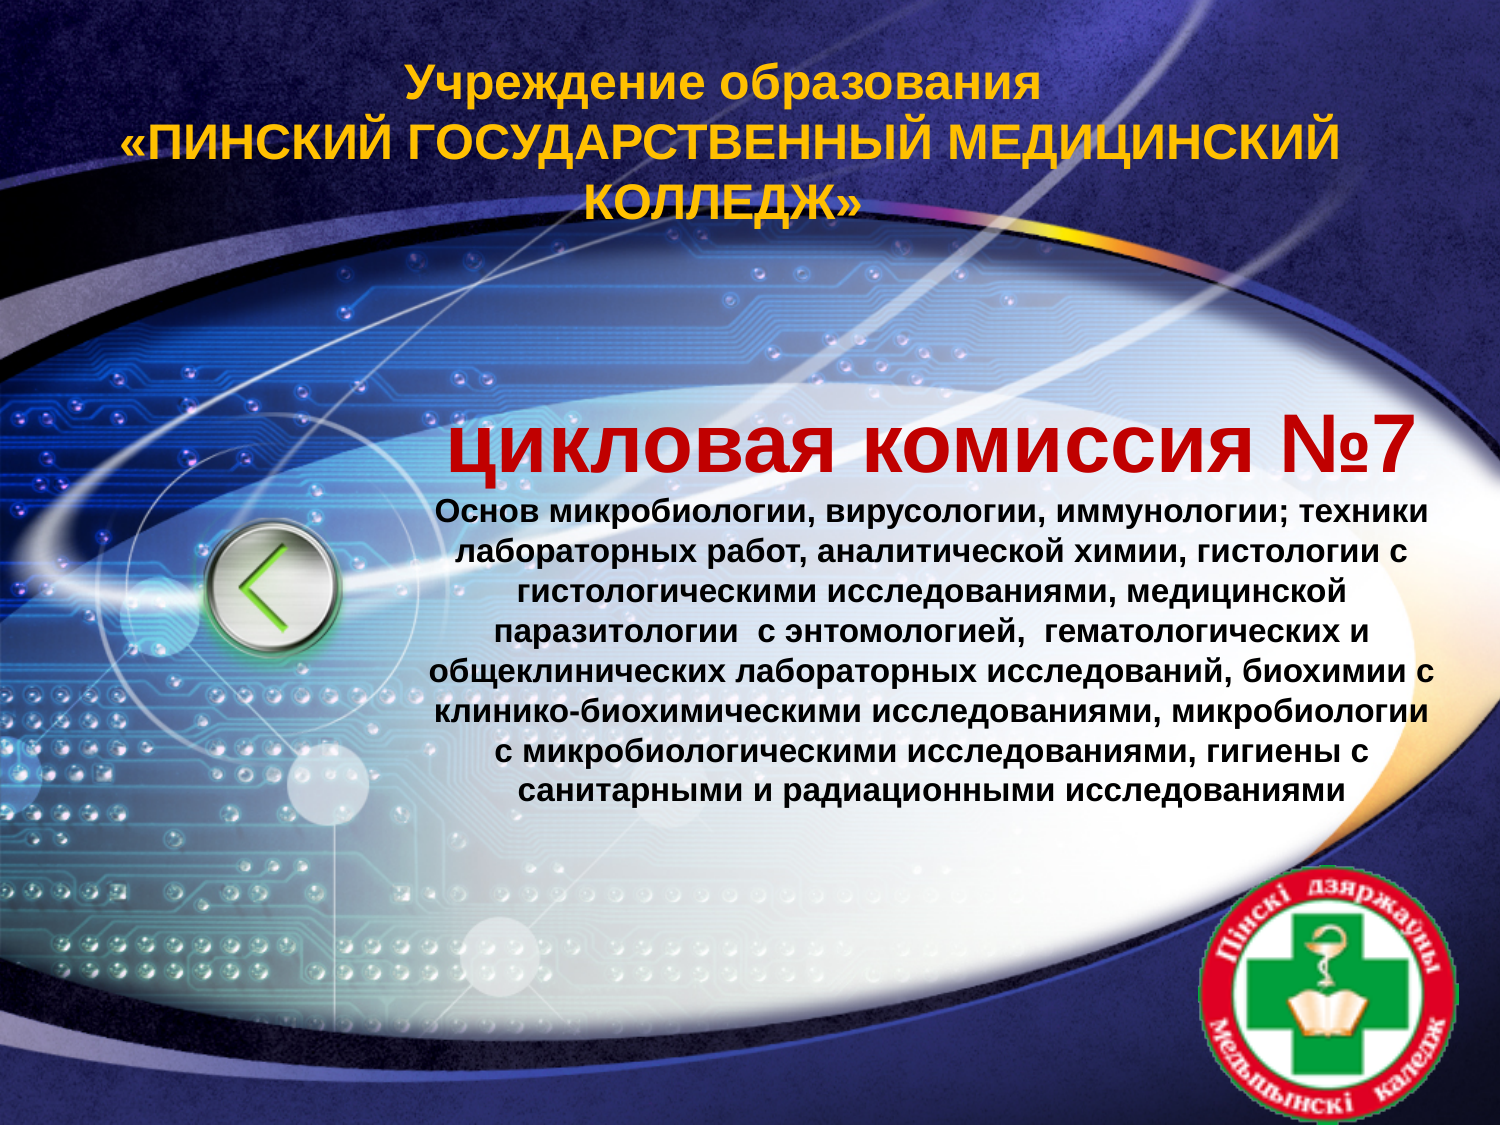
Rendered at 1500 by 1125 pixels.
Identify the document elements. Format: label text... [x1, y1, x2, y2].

picture [0, 0, 1500, 1125]
title цикловая комиссия №7 Основ микробиологии, вирусологии, иммунологии; техники лабораторных работ, аналитической химии, гистологии с гистологическими исследованиями, медицинской паразитологии с энтомологией, гематологических и общеклинических лабораторных исследований, биохимии с клинико-биохимическими исследованиями, микробиологии с микробиологическими исследованиями, гигиены с санитарными и радиационными исследованиями [407, 597, 1458, 711]
text_box Учреждение образования «ПИНСКИЙ ГОСУДАРСТВЕННЫЙ МЕДИЦИНСКИЙ КОЛЛЕДЖ» [0, 42, 1447, 238]
